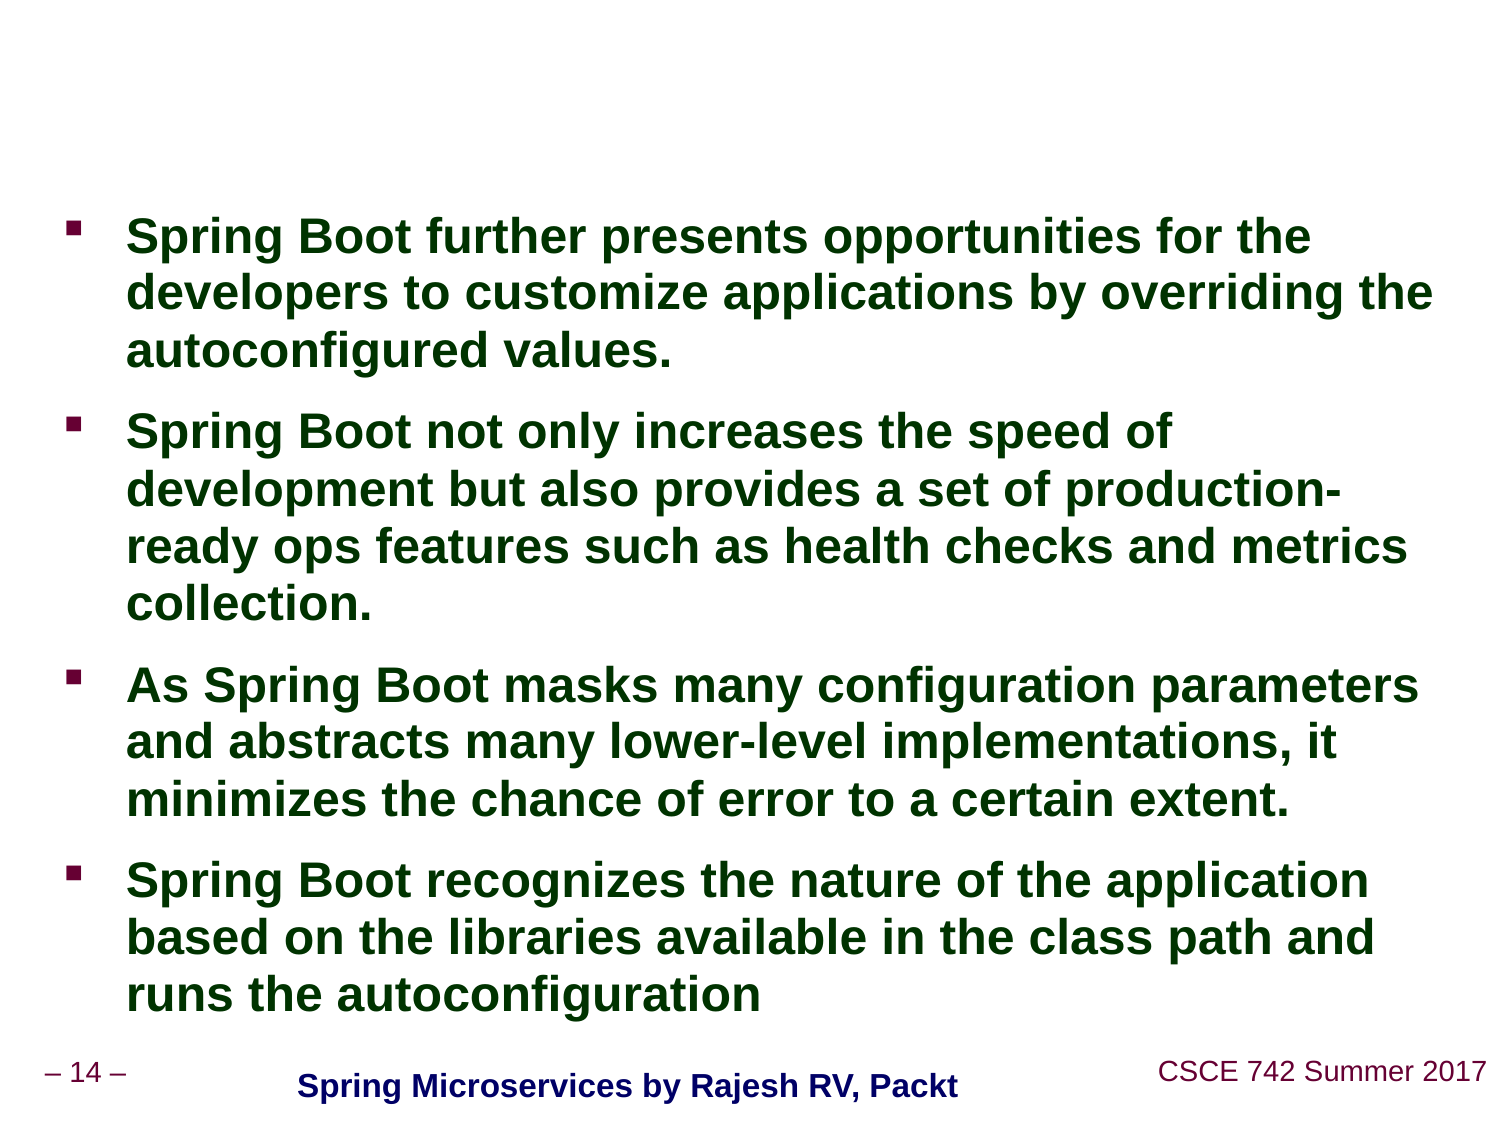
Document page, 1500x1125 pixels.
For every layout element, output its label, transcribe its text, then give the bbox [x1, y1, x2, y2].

list Spring Boot further presents opportunities for the developers to customize applications by overriding the autoconfigured values. Spring Boot not only increases the speed of development but also provides a set of production-ready ops features such as health checks and metrics collection. As Spring Boot masks many configuration parameters and abstracts many lower-level implementations, it minimizes the chance of error to a certain extent. Spring Boot recognizes the nature of the application based on the libraries available in the class path and runs the autoconfiguration [47, 199, 1476, 1058]
